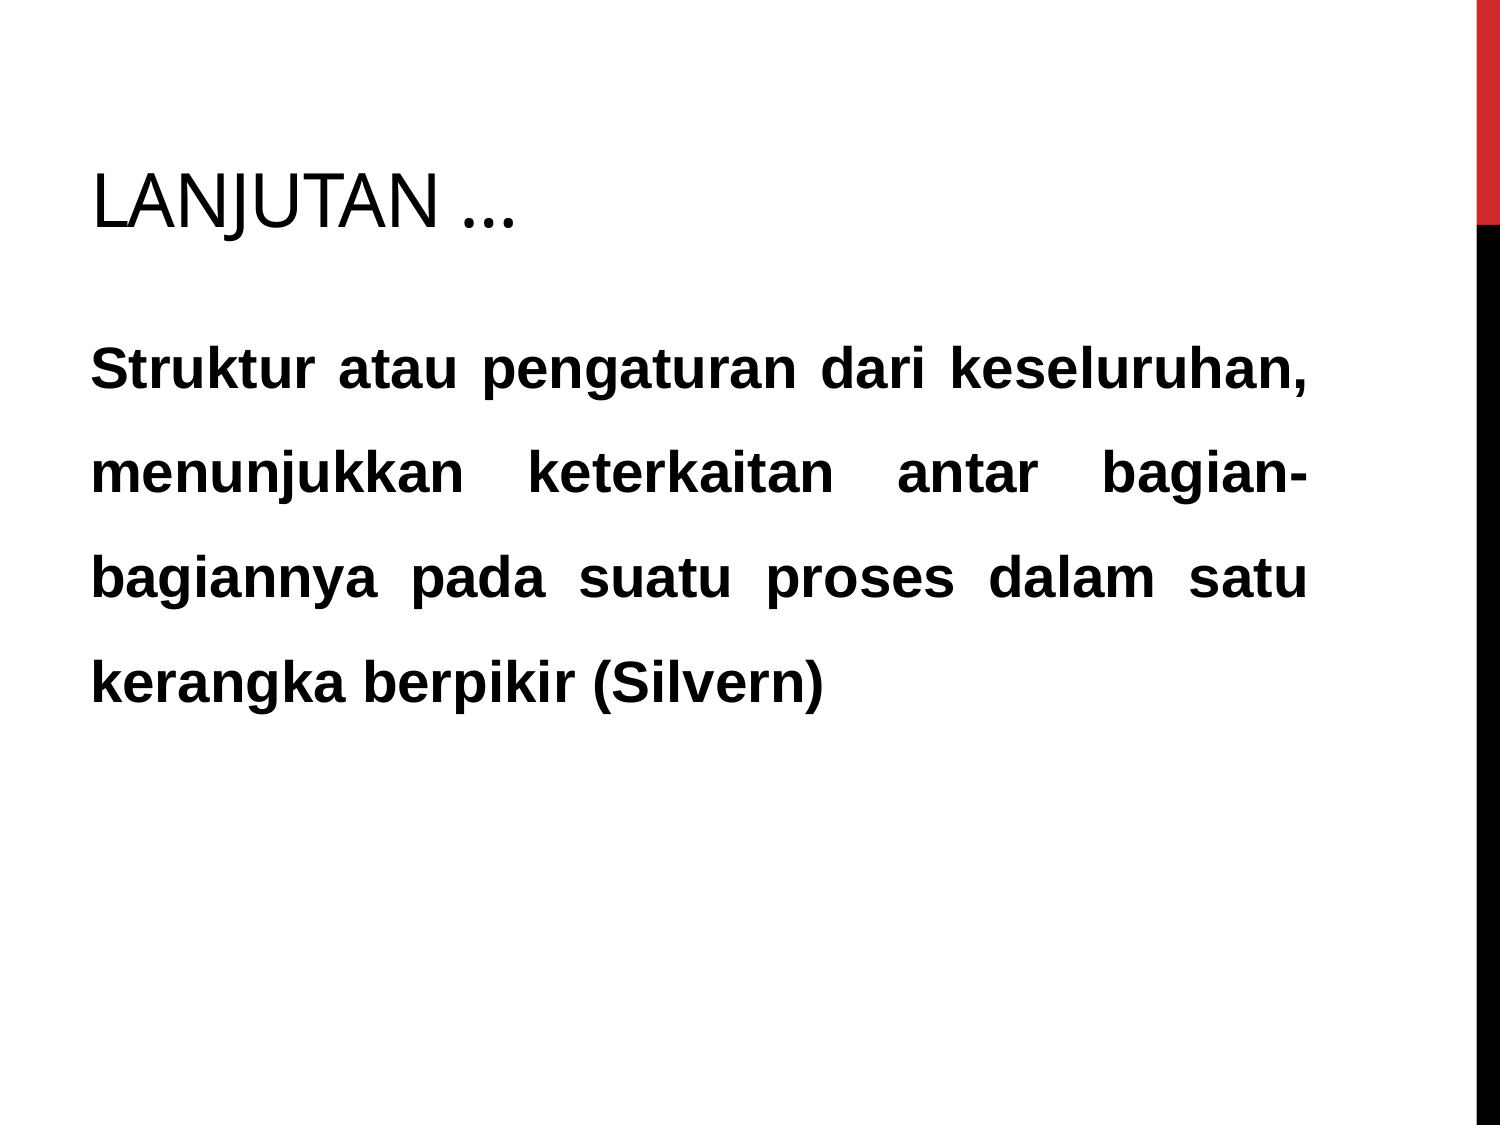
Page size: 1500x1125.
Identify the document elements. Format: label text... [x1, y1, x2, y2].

title Lanjutan … [75, 25, 1025, 250]
list Struktur atau pengaturan dari keseluruhan, menunjukkan keterkaitan antar bagian-bagiannya pada suatu proses dalam satu kerangka berpikir (Silvern) [75, 287, 1325, 1005]
